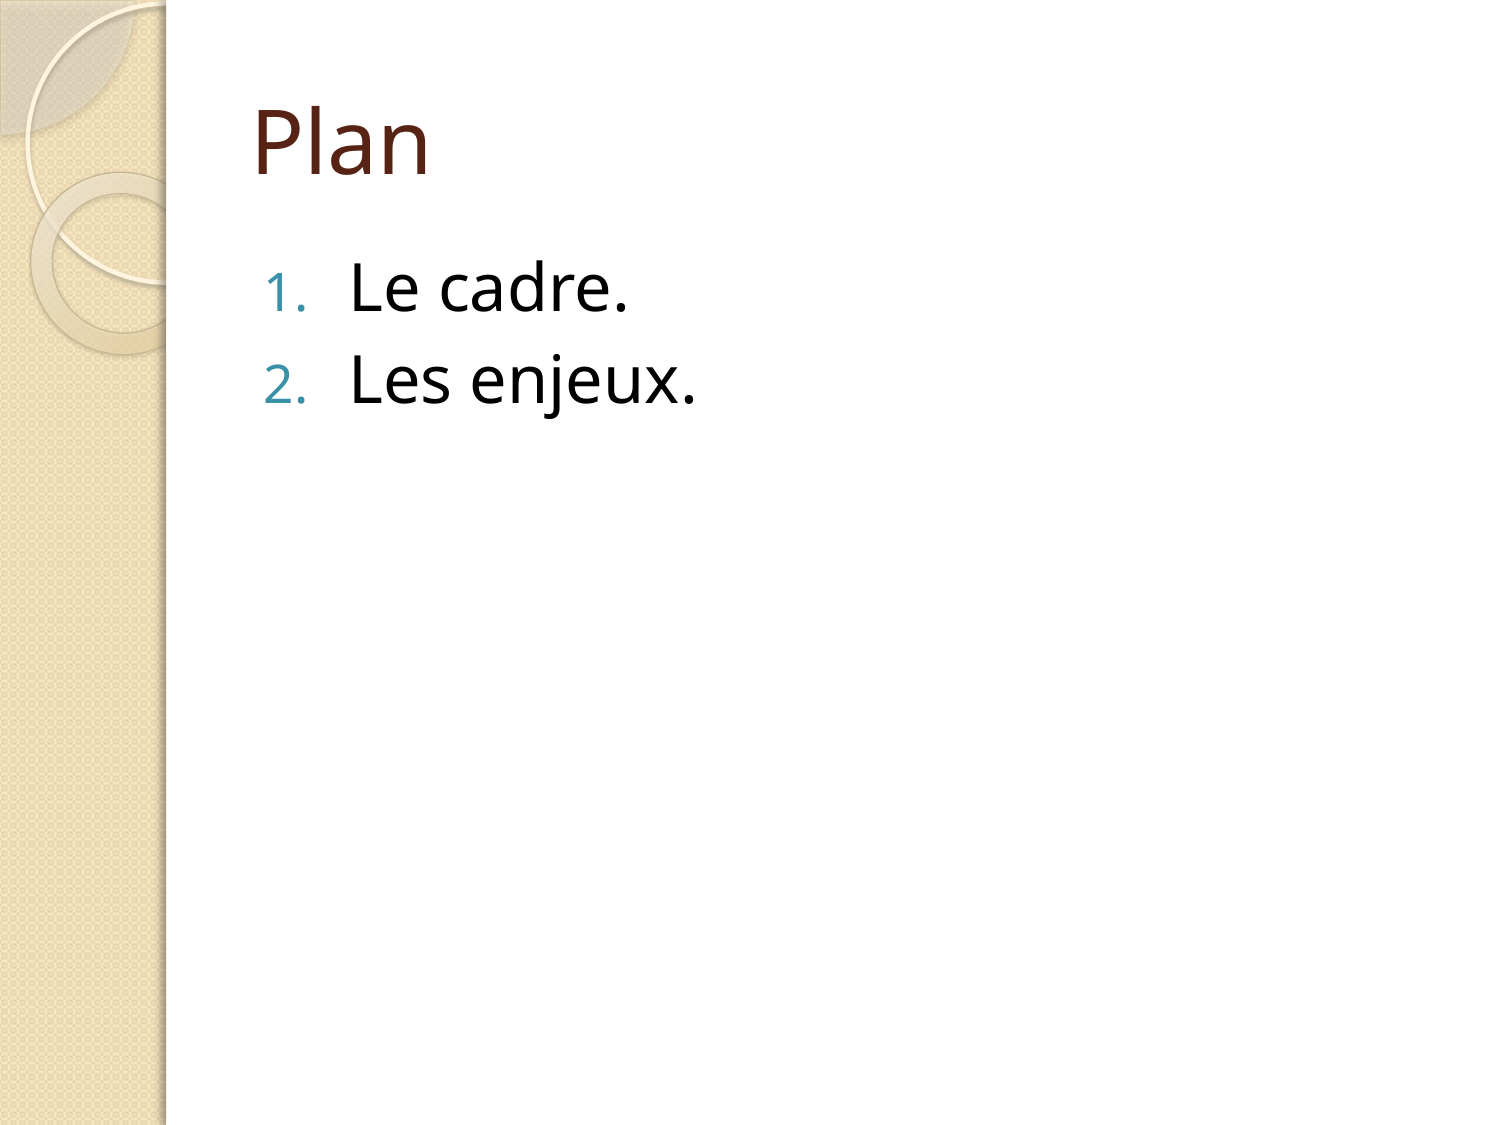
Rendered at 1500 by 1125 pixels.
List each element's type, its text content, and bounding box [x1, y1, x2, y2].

title Plan [235, 45, 1466, 233]
list Le cadre. Les enjeux. [235, 237, 1466, 1025]
